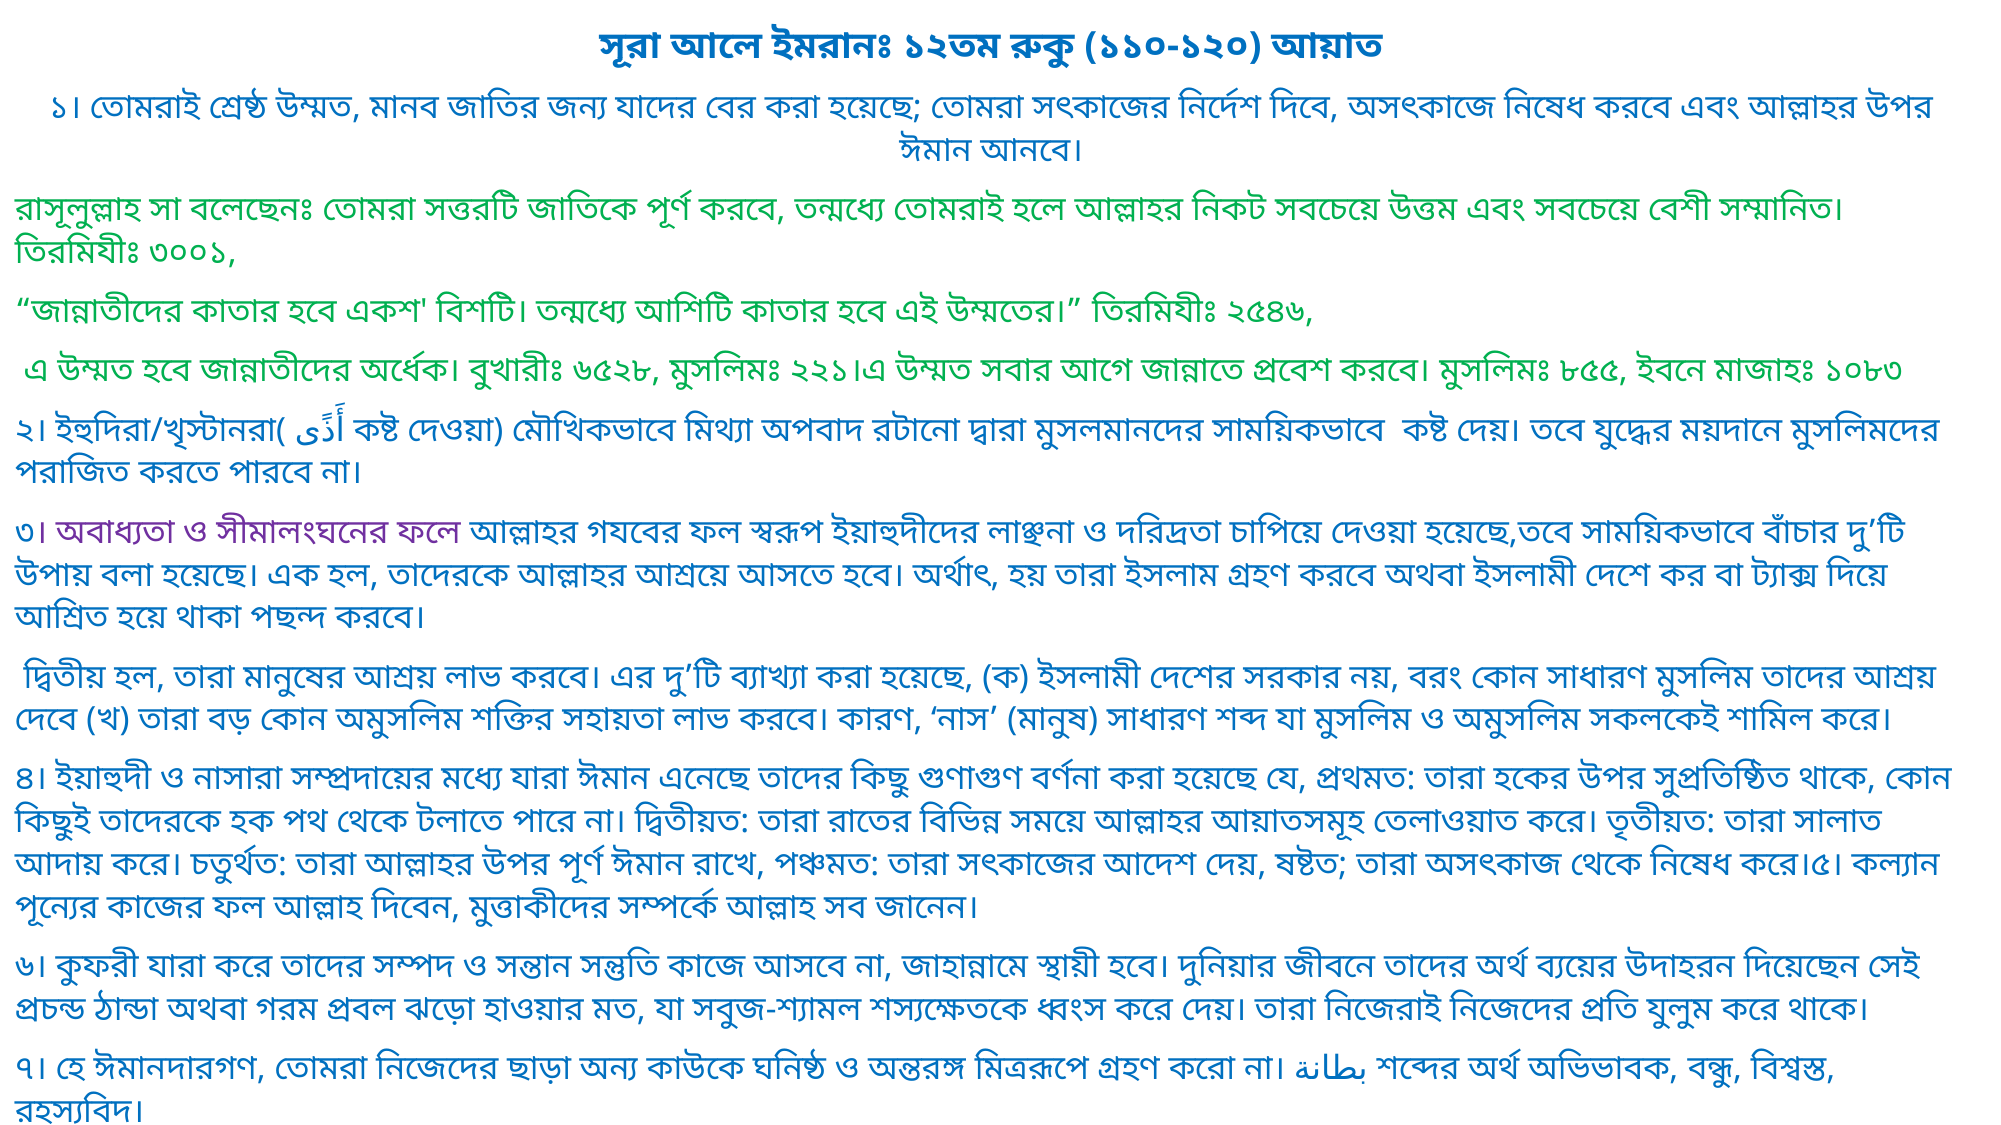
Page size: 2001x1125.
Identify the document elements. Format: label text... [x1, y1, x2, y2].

text_box সূরা আলে ইমরানঃ ১২তম রুকু (১১০-১২০) আয়াত ১। তোমরাই শ্রেষ্ঠ উম্মত, মানব জাতির জন্য যাদের বের করা হয়েছে; তোমরা সৎকাজের নির্দেশ দিবে, অসৎকাজে নিষেধ করবে এবং আল্লাহর উপর ঈমান আনবে। রাসূলুল্লাহ সা বলেছেনঃ তোমরা সত্তরটি জাতিকে পূর্ণ করবে, তন্মধ্যে তোমরাই হলে আল্লাহর নিকট সবচেয়ে উত্তম এবং সবচেয়ে বেশী সম্মানিত। তিরমিযীঃ ৩০০১, “জান্নাতীদের কাতার হবে একশ' বিশটি। তন্মধ্যে আশিটি কাতার হবে এই উম্মতের।” তিরমিযীঃ ২৫৪৬, এ উম্মত হবে জান্নাতীদের অর্ধেক। বুখারীঃ ৬৫২৮, মুসলিমঃ ২২১।এ উম্মত সবার আগে জান্নাতে প্রবেশ করবে। মুসলিমঃ ৮৫৫, ইবনে মাজাহঃ ১০৮৩ ২। ইহুদিরা/খৃস্টানরা( أَذًى কষ্ট দেওয়া) মৌখিকভাবে মিথ্যা অপবাদ রটানো দ্বারা মুসলমানদের সাময়িকভাবে কষ্ট দেয়। তবে যুদ্ধের ময়দানে মুসলিমদের পরাজিত করতে পারবে না। ৩। অবাধ্যতা ও সীমালংঘনের ফলে আল্লাহর গযবের ফল স্বরূপ ইয়াহুদীদের লাঞ্ছনা ও দরিদ্রতা চাপিয়ে দেওয়া হয়েছে,তবে সাময়িকভাবে বাঁচার দু’টি উপায় বলা হয়েছে। এক হল, তাদেরকে আল্লাহর আশ্রয়ে আসতে হবে। অর্থাৎ, হয় তারা ইসলাম গ্রহণ করবে অথবা ইসলামী দেশে কর বা ট্যাক্স দিয়ে আশ্রিত হয়ে থাকা পছন্দ করবে। দ্বিতীয় হল, তারা মানুষের আশ্রয় লাভ করবে। এর দু’টি ব্যাখ্যা করা হয়েছে, (ক) ইসলামী দেশের সরকার নয়, বরং কোন সাধারণ মুসলিম তাদের আশ্রয় দেবে (খ) তারা বড় কোন অমুসলিম শক্তির সহায়তা লাভ করবে। কারণ, ‘নাস’ (মানুষ) সাধারণ শব্দ যা মুসলিম ও অমুসলিম সকলকেই শামিল করে। ৪। ইয়াহুদী ও নাসারা সম্প্রদায়ের মধ্যে যারা ঈমান এনেছে তাদের কিছু গুণাগুণ বর্ণনা করা হয়েছে যে, প্রথমত: তারা হকের উপর সুপ্রতিষ্ঠিত থাকে, কোন কিছুই তাদেরকে হক পথ থেকে টলাতে পারে না। দ্বিতীয়ত: তারা রাতের বিভিন্ন সময়ে আল্লাহর আয়াতসমূহ তেলাওয়াত করে। তৃতীয়ত: তারা সালাত আদায় করে। চতুর্থত: তারা আল্লাহর উপর পূর্ণ ঈমান রাখে, পঞ্চমত: তারা সৎকাজের আদেশ দেয়, ষষ্টত; তারা অসৎকাজ থেকে নিষেধ করে।৫। কল্যান পূন্যের কাজের ফল আল্লাহ দিবেন, মুত্তাকীদের সম্পর্কে আল্লাহ সব জানেন। ৬। কুফরী যারা করে তাদের সম্পদ ও সন্তান সন্তুতি কাজে আসবে না, জাহান্নামে স্থায়ী হবে। দুনিয়ার জীবনে তাদের অর্থ ব্যয়ের উদাহরন দিয়েছেন সেই প্রচন্ড ঠান্ডা অথবা গরম প্রবল ঝড়ো হাওয়ার মত, যা সবুজ-শ্যামল শস্যক্ষেতকে ধ্বংস করে দেয়। তারা নিজেরাই নিজেদের প্রতি যুলুম করে থাকে। ৭। হে ঈমানদারগণ, তোমরা নিজেদের ছাড়া অন্য কাউকে ঘনিষ্ঠ ও অন্তরঙ্গ মিত্ররূপে গ্রহণ করো না। بطانة শব্দের অর্থ অভিভাবক, বন্ধু, বিশ্বস্ত, রহস্যবিদ। ইয়াহুদী হোক কিংবা নাসারা, কপট বিশ্বাসী মুনাফেক হোক কিংবা মুশরেক- সত্যিকার হিতাকাঙ্খী নয়। তারা সর্বদাই মুসলিমদের বোকা বানিয়ে ক্ষতি সাধনে ব্যাপৃত এবং ধর্মীয় ও পার্থিব অনিষ্ট সাধনে সচেষ্ট থাকে। এরা কষ্টে থাক এবং কোন না কোন উপায়ে দ্বীন ও দুনিয়ার ক্ষতি হোক, এটাই হলো তাদের কাম্য। মুসলমানরা (বন্ধু ভেবে) তাদেরকে ভালবাসে;কিন্তু তারা ভালবাসে না। আর মুসলিম সমস্ত কিতাবে বিশ্বাস করে, (কিন্তু তারা কুর’আনে বিশ্বাস করে না)।মুসলিমের মঙ্গল হলে তা তাদেরকে কষ্ট দেয় আর অমঙ্গল হলে তারা আনন্দিত হয়। ৮। আল্লাহ ইসলামের শত্রুদের ষড়যন্ত্র এর ক্ষতি থেকে রক্ষার দুটি উপাদান জানিয়েছেনঃ ধৈর্যশীল হও এবং মুত্তাকী হও আল্লাহর পরিচয়ঃ অন্তরে যা রয়েছে, সে সম্বন্ধে সবিশেষ অবহিত। [0, 10, 1983, 1125]
